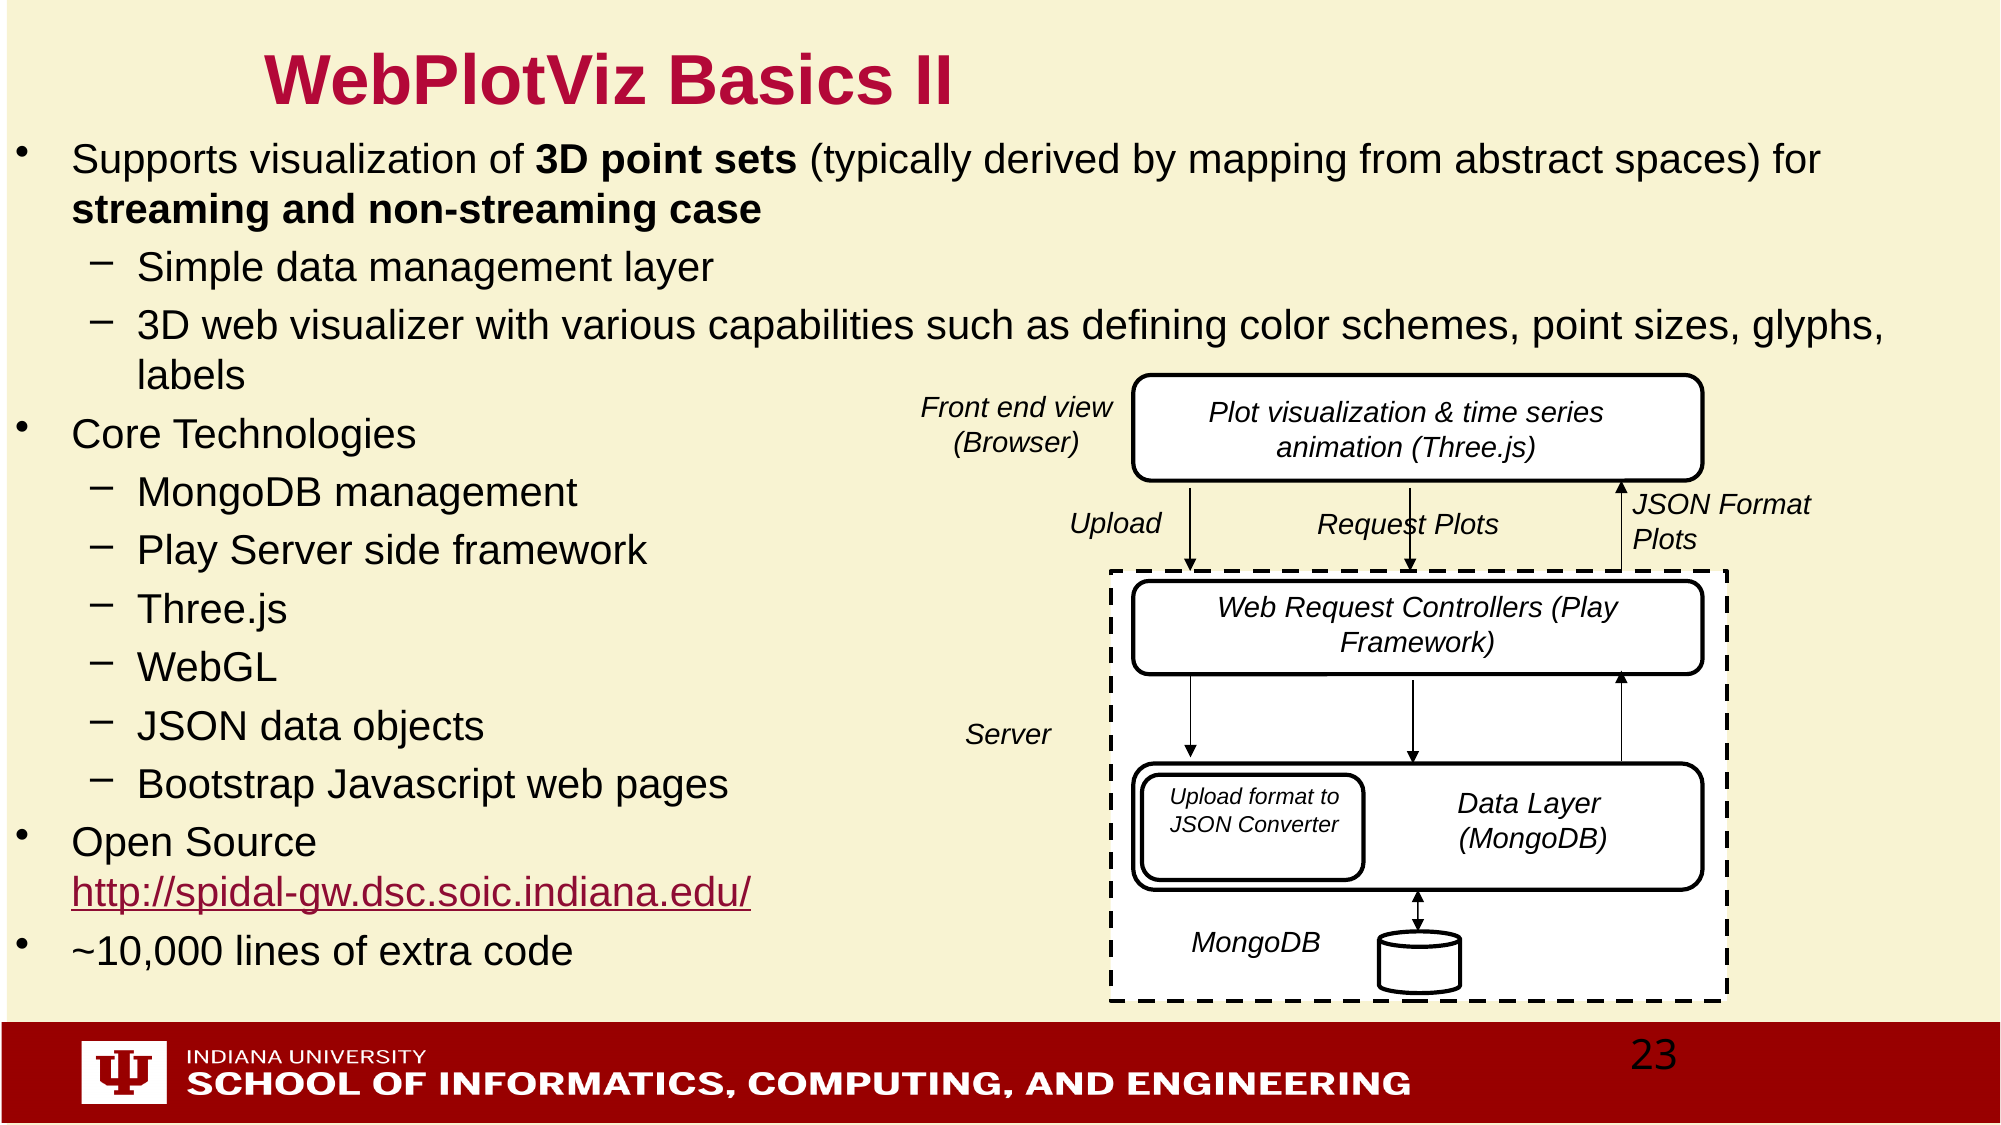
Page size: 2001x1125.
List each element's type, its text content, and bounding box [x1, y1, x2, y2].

title WebPlotViz Basics II [249, 3, 1750, 123]
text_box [899, 374, 1863, 1002]
list Supports visualization of 3D point sets (typically derived by mapping from abstract spaces) for streaming and non-streaming case Simple data management layer 3D web visualizer with various capabilities such as defining color schemes, point sizes, glyphs, labels Core Technologies MongoDB management Play Server side framework Three.js WebGL JSON data objects Bootstrap Javascript web pages Open Source http://spidal-gw.dsc.soic.indiana.edu/ ~10,000 lines of extra code [0, 123, 2000, 981]
picture [1, 1022, 2001, 1123]
slide_number 23 [1615, 1032, 1724, 1081]
